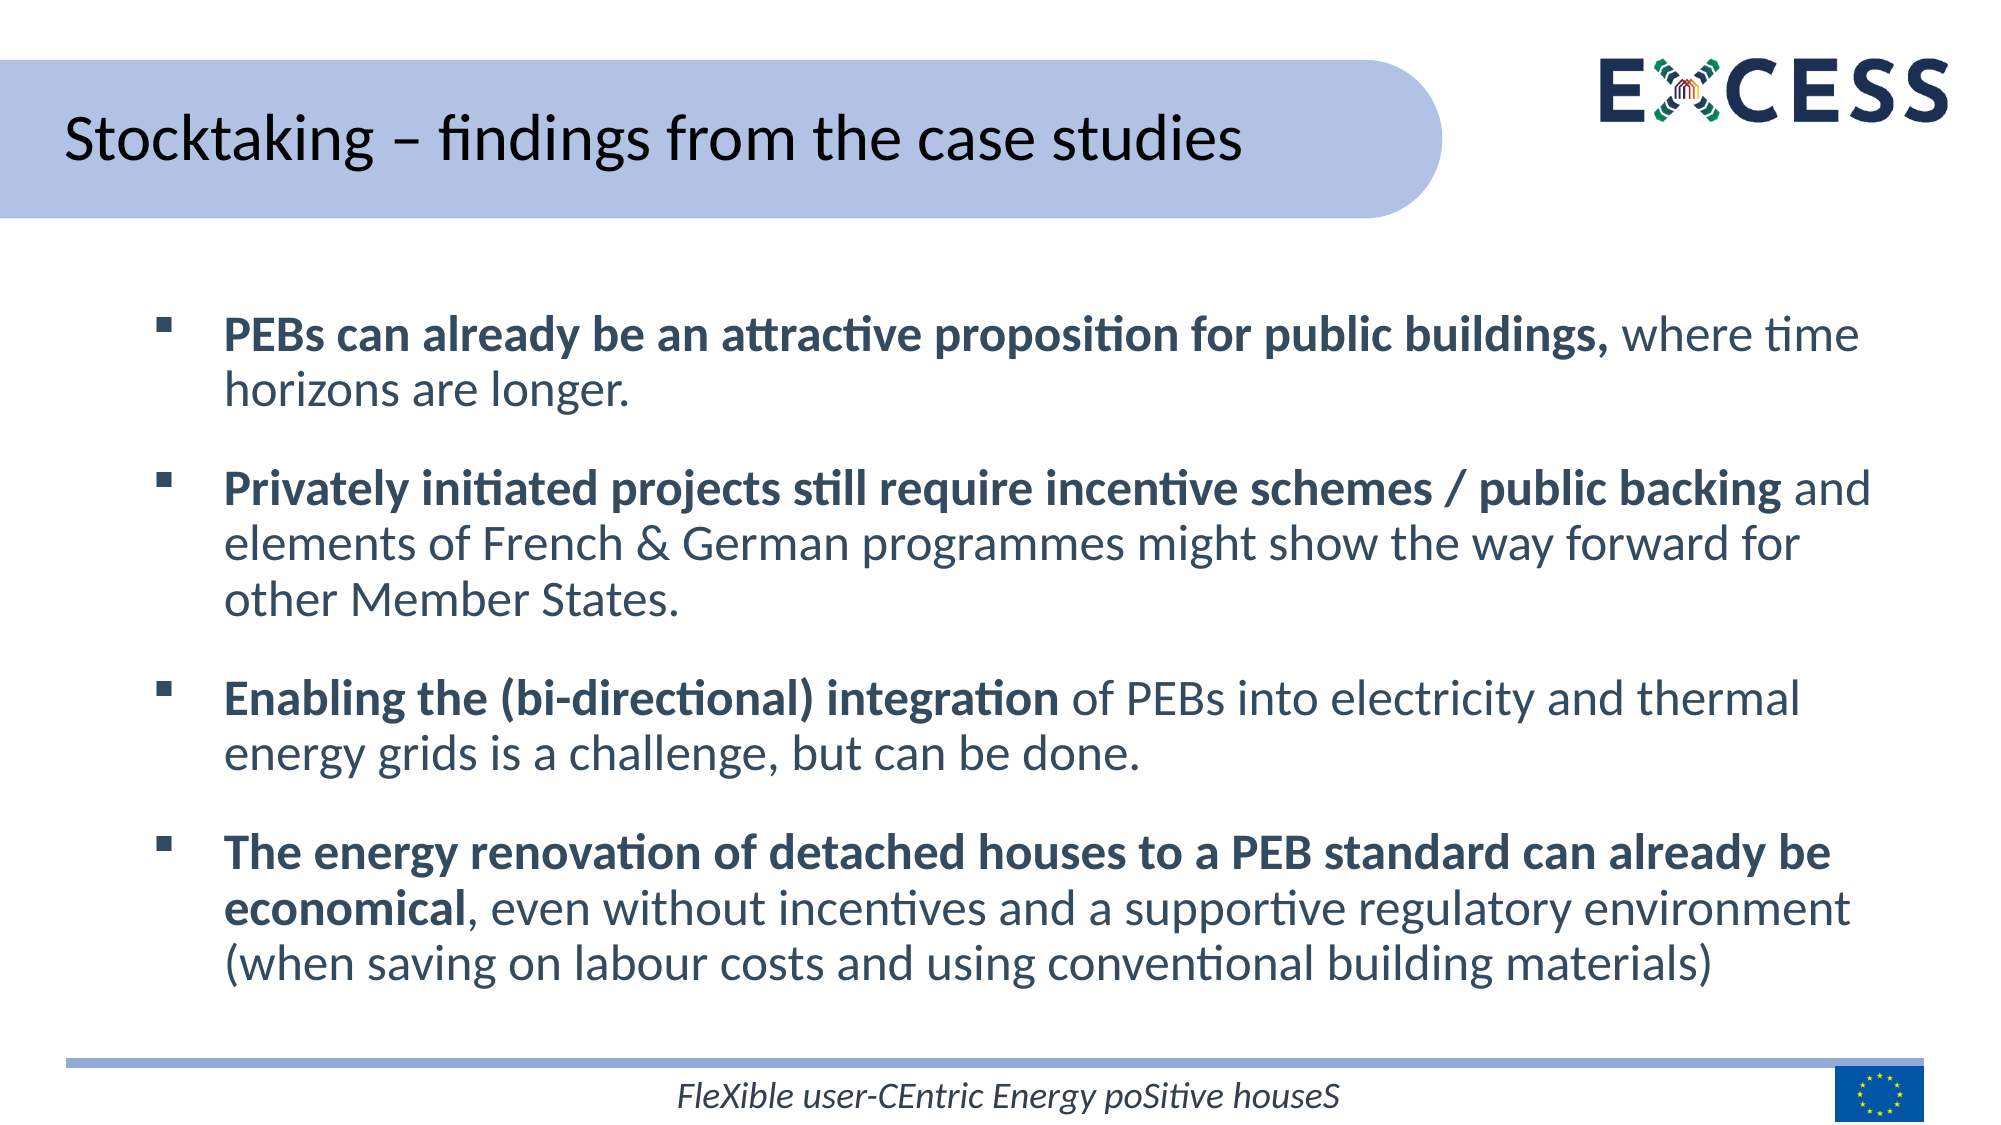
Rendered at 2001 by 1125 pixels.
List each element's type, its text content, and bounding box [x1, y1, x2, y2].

list PEBs can already be an attractive proposition for public buildings, where time horizons are longer. Privately initiated projects still require incentive schemes / public backing and elements of French & German programmes might show the way forward for other Member States. Enabling the (bi-directional) integration of PEBs into electricity and thermal energy grids is a challenge, but can be done. The energy renovation of detached houses to a PEB standard can already be economical, even without incentives and a supportive regulatory environment (when saving on labour costs and using conventional building materials) [137, 299, 1924, 1014]
picture [1835, 1066, 1924, 1122]
title Stocktaking – findings from the case studies [49, 30, 1644, 248]
picture [1579, 0, 1969, 228]
